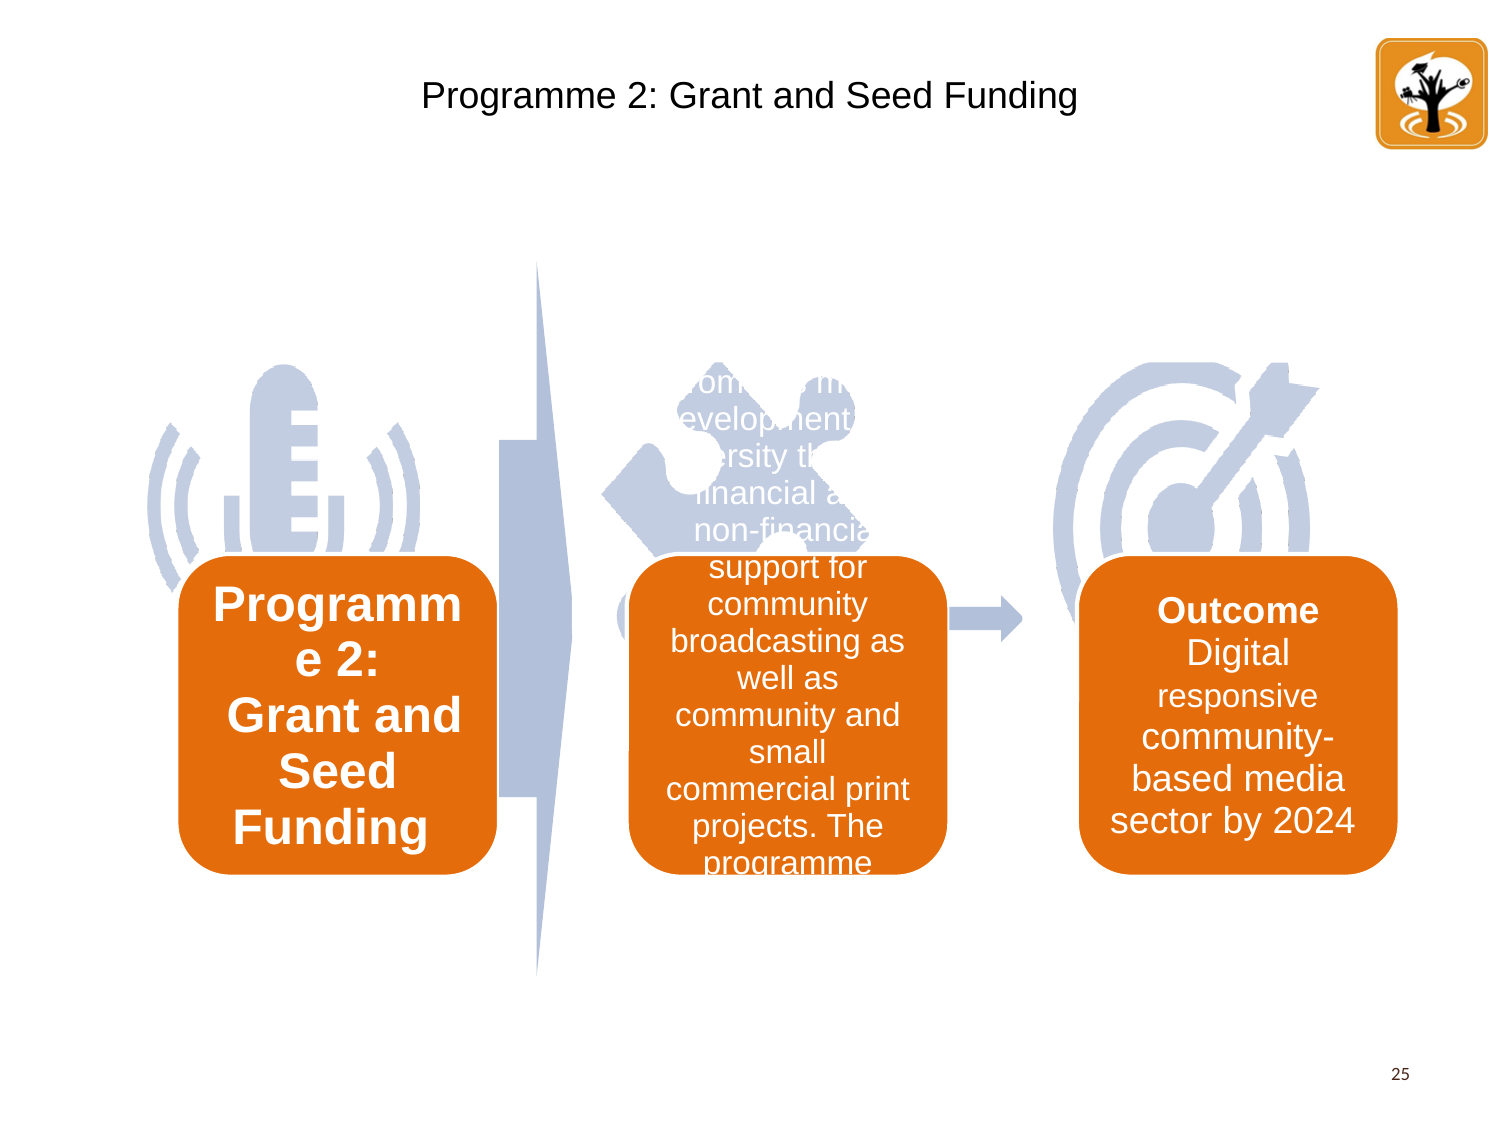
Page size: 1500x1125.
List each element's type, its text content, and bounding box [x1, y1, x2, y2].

title Programme 2: Grant and Seed Funding [74, 0, 1426, 188]
picture [1426, 38, 1488, 150]
slide_number 25 [1074, 1042, 1425, 1103]
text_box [123, 260, 1400, 977]
